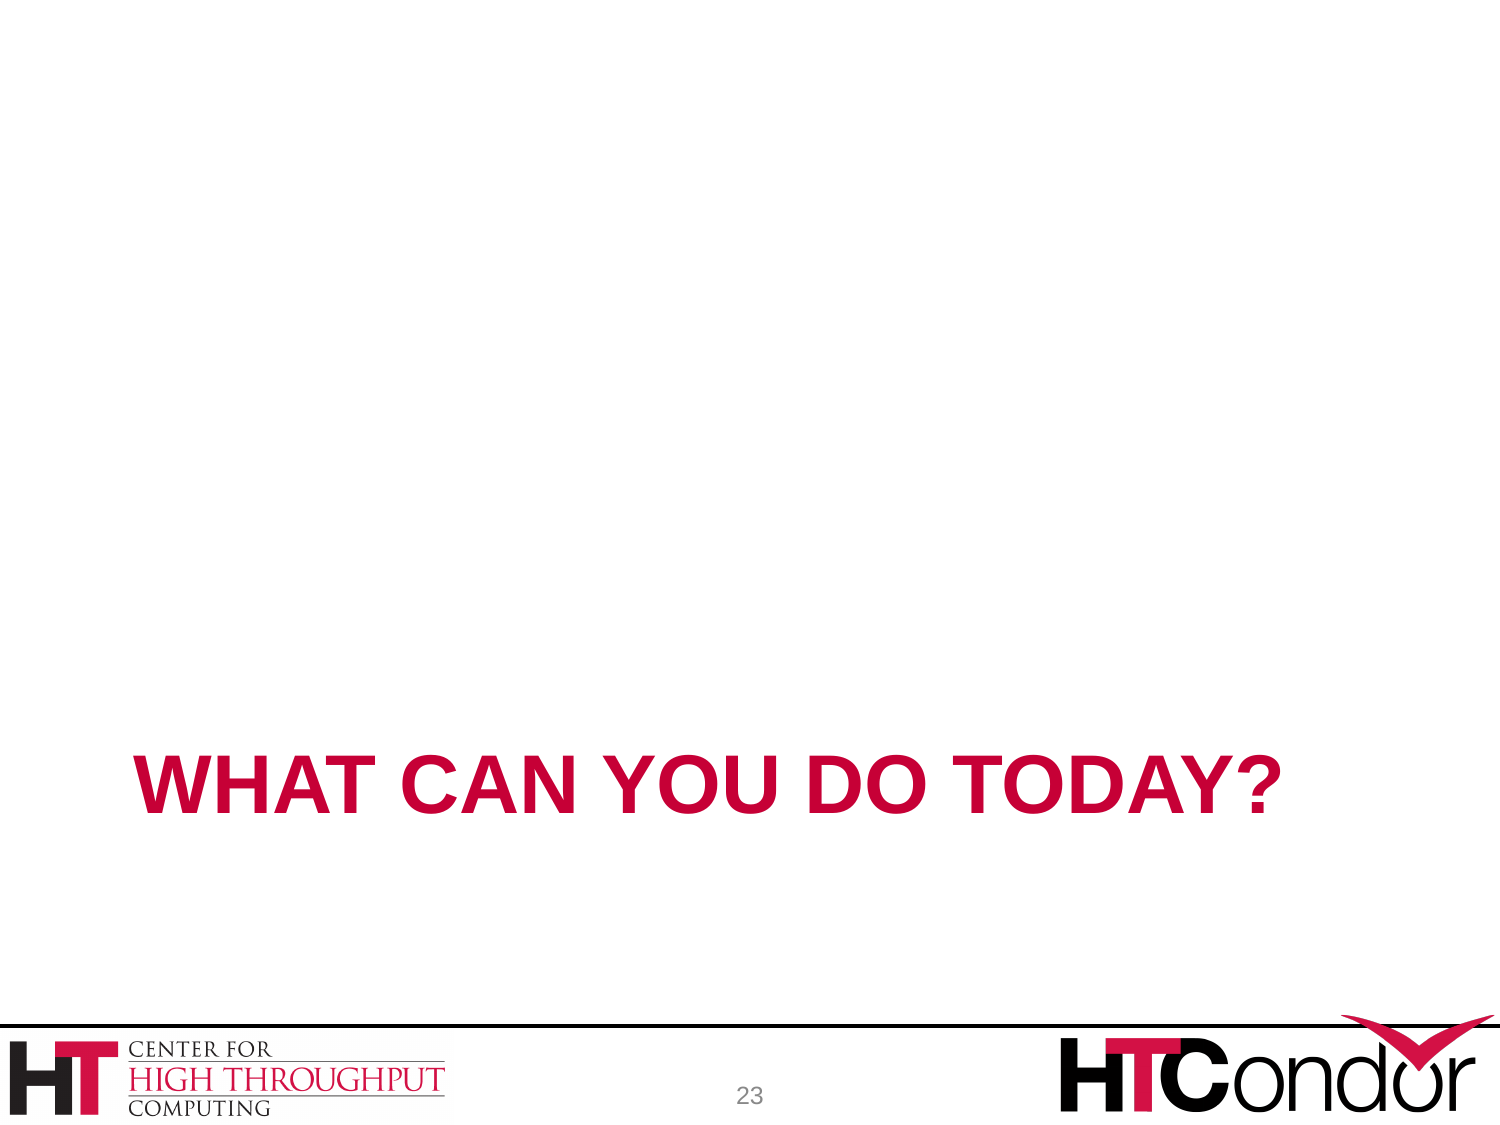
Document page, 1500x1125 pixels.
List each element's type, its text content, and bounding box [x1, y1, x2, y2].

picture [1055, 1014, 1500, 1119]
slide_number 23 [575, 1065, 925, 1125]
title What can you do today? [118, 722, 1394, 947]
picture [0, 1029, 454, 1125]
